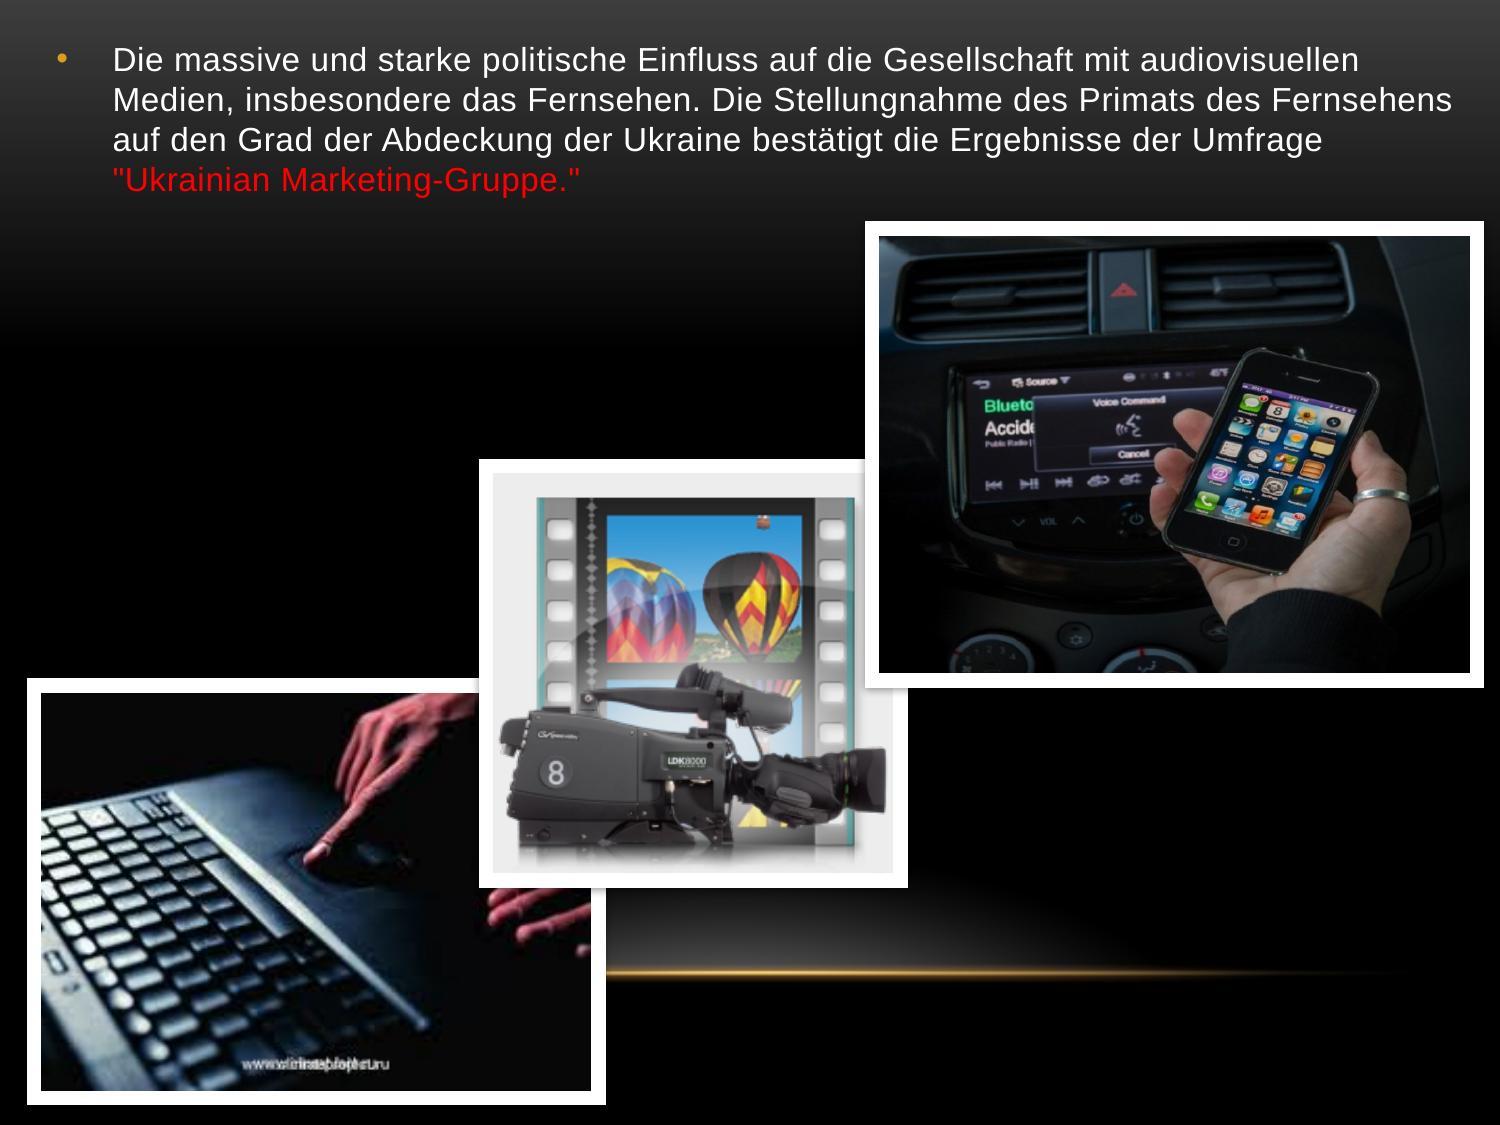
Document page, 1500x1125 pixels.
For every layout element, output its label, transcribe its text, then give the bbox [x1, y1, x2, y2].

picture [0, 0, 1500, 1125]
list Die massive und starke politische Einfluss auf die Gesellschaft mit audiovisuellen Medien, insbesondere das Fernsehen. Die Stellungnahme des Primats des Fernsehens auf den Grad der Abdeckung der Ukraine bestätigt die Ergebnisse der Umfrage "Ukrainian Marketing-Gruppe." [41, 30, 1483, 249]
